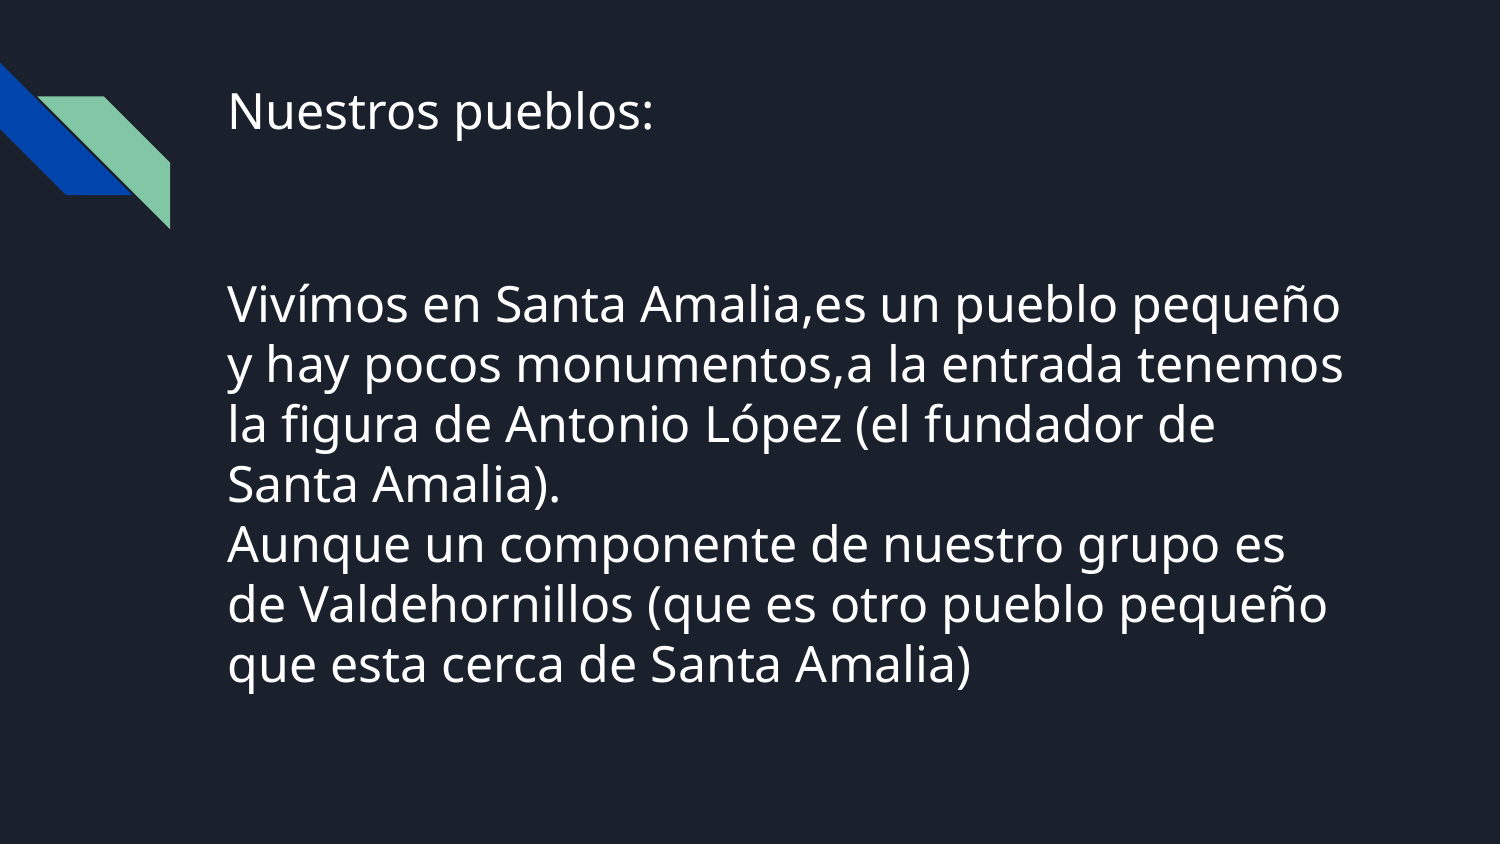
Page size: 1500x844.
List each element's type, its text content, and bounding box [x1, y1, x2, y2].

text_box Vivímos en Santa Amalia,es un pueblo pequeño y hay pocos monumentos,a la entrada tenemos la figura de Antonio López (el fundador de Santa Amalia). Aunque un componente de nuestro grupo es de Valdehornillos (que es otro pueblo pequeño que esta cerca de Santa Amalia) [212, 257, 1368, 817]
text_box Nuestros pueblos: [212, 64, 1368, 215]
